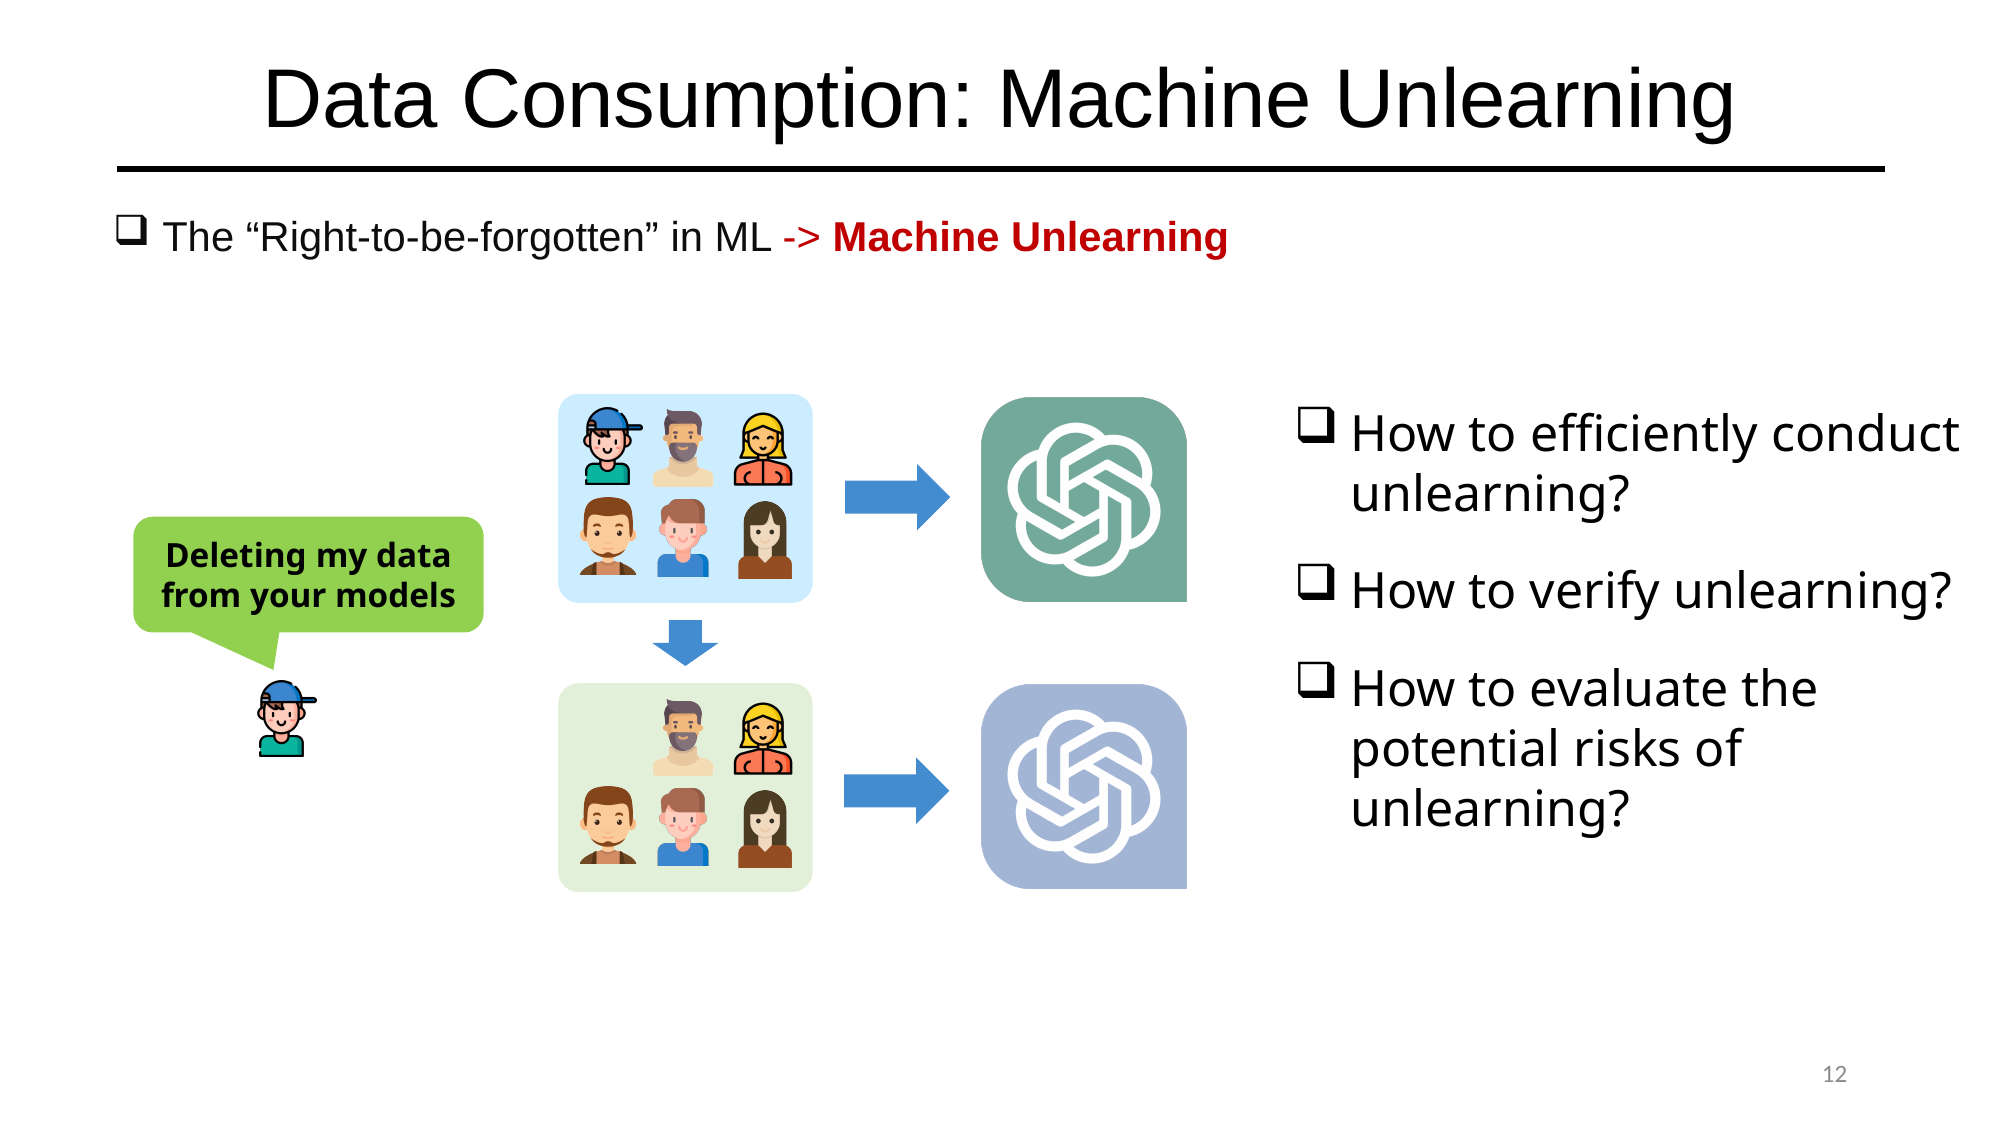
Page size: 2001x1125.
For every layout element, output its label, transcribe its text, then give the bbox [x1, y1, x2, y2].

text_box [558, 393, 813, 603]
title Data Consumption: Machine Unlearning [137, 32, 1863, 169]
text_box [845, 464, 951, 531]
text_box [652, 620, 719, 666]
list The “Right-to-be-forgotten” in ML -> Machine Unlearning [98, 207, 1824, 296]
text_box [558, 683, 813, 893]
picture [981, 397, 1187, 602]
text_box [844, 757, 950, 824]
picture [248, 680, 326, 757]
text_box Deleting my data from your models [133, 516, 484, 670]
picture [981, 684, 1187, 889]
slide_number 12 [1412, 1042, 1863, 1103]
text_box How to efficiently conduct unlearning? How to verify unlearning? How to evaluate the potential risks of unlearning? [1279, 393, 1996, 844]
